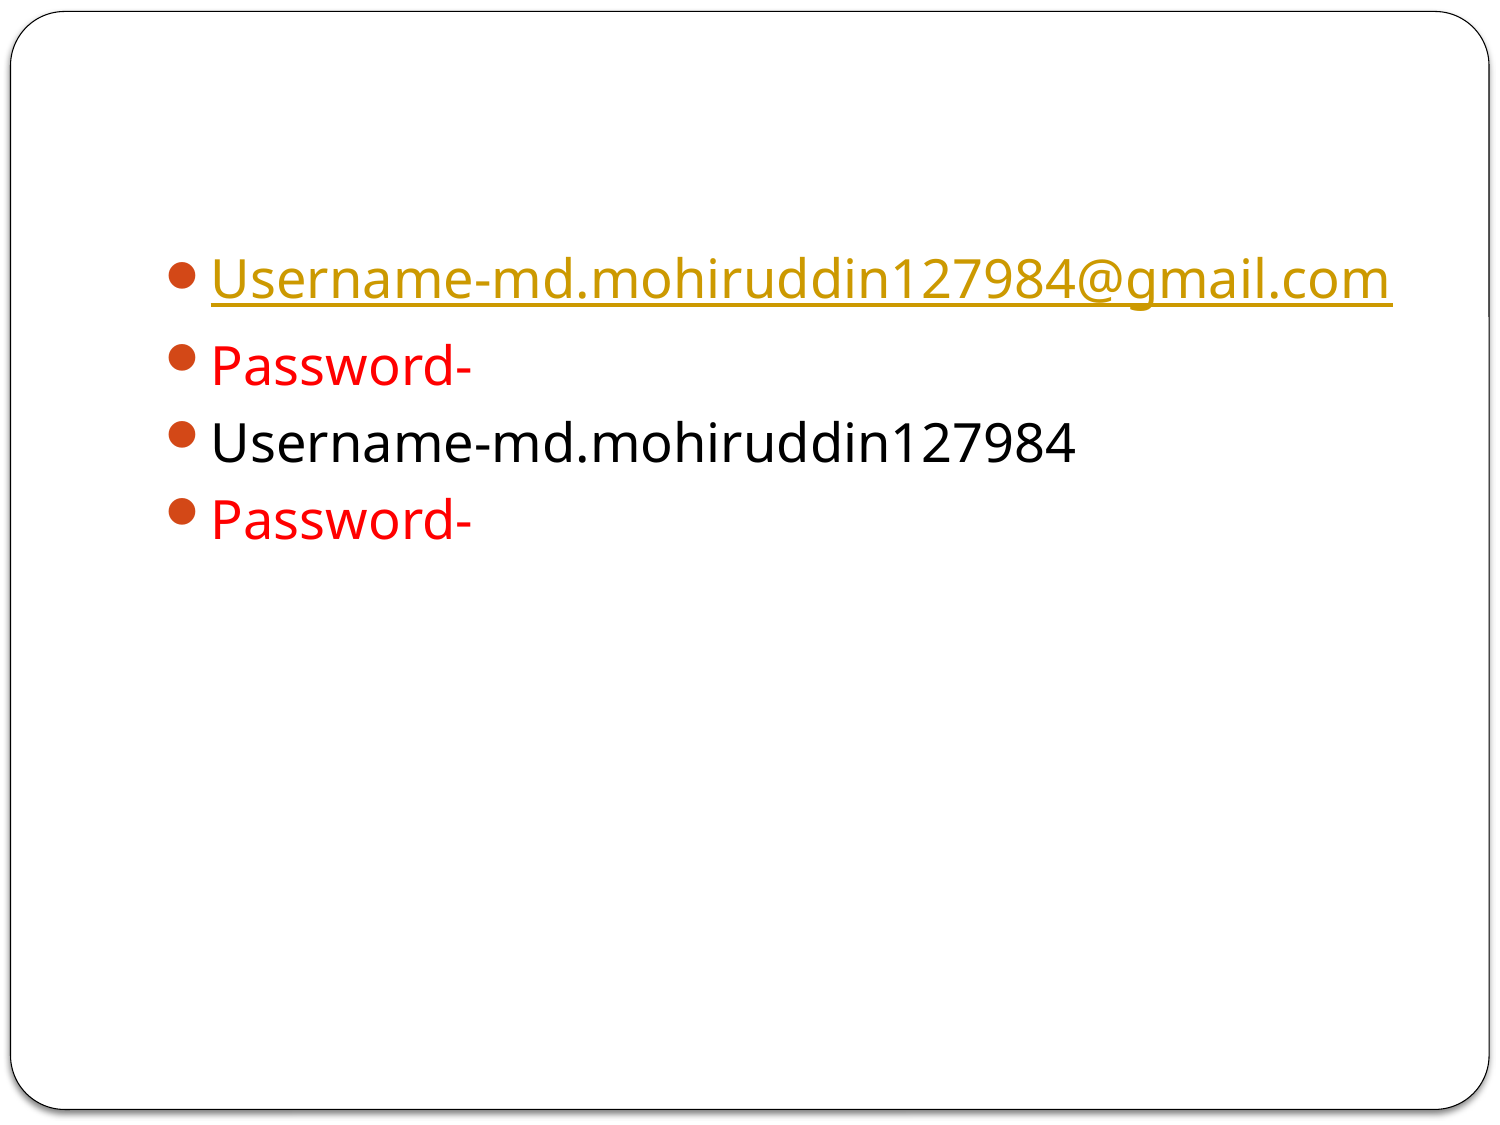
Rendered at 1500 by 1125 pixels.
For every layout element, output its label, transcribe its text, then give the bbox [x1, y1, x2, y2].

list Username-md.mohiruddin127984@gmail.com Password- Username-md.mohiruddin127984 Password- [150, 237, 1425, 988]
